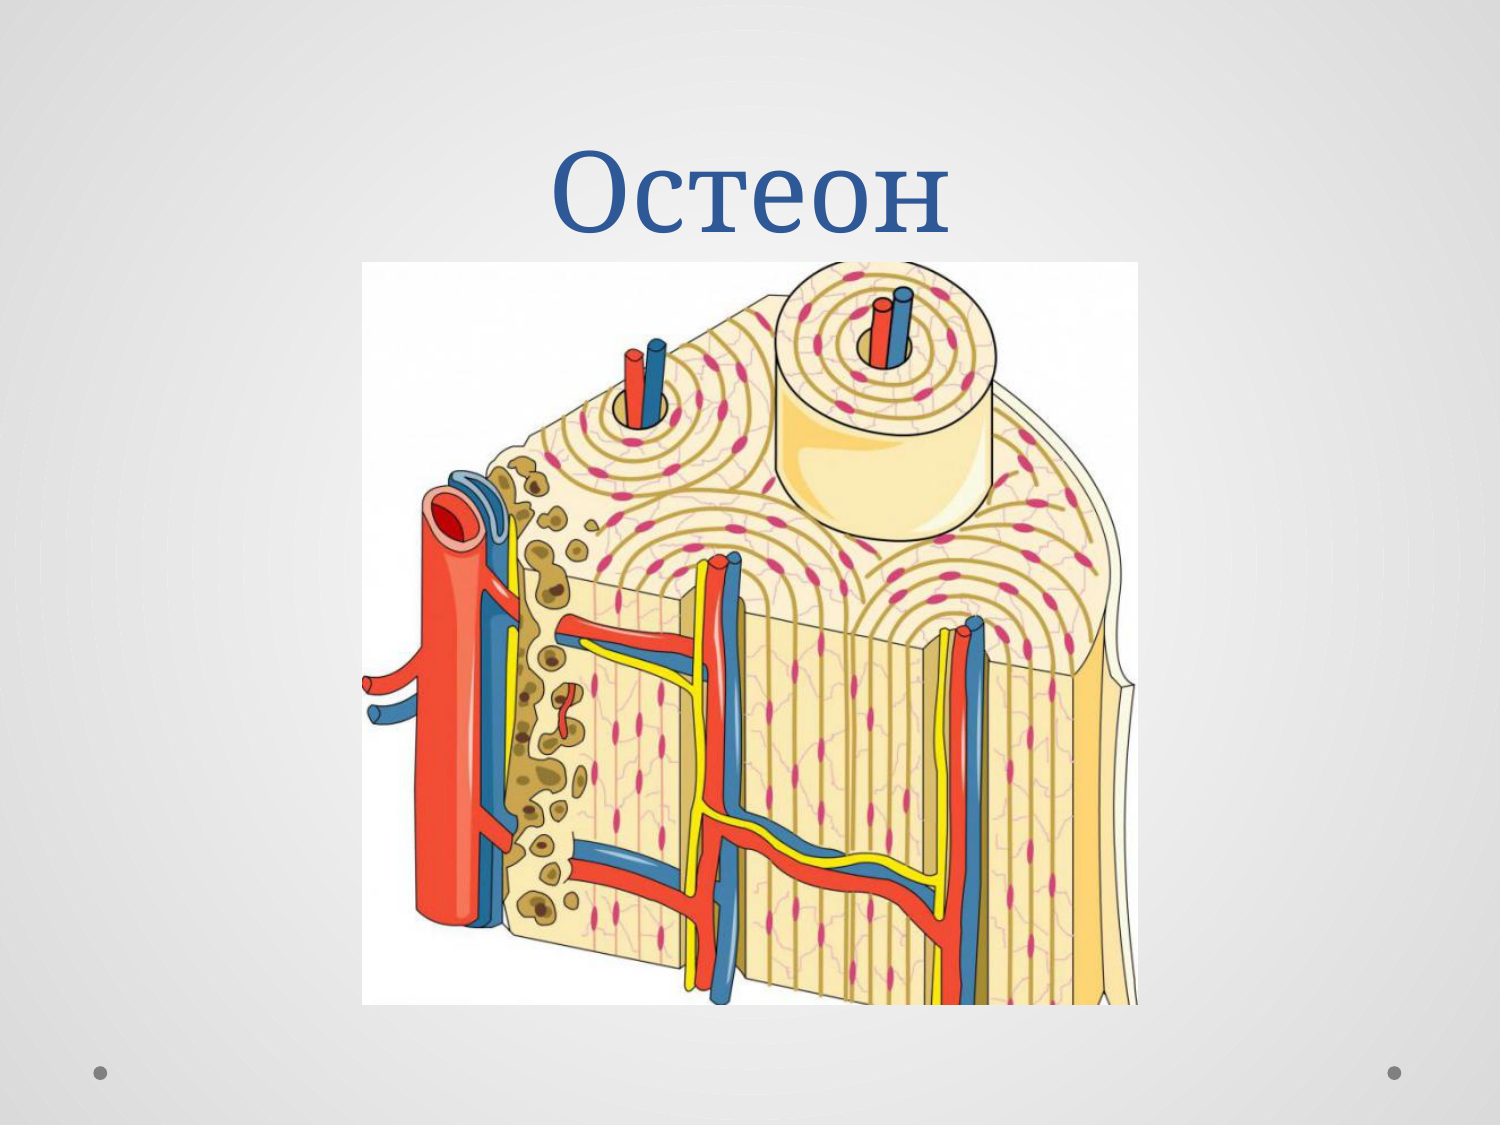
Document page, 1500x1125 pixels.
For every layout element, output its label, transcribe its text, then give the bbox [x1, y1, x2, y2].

title Остеон [75, 0, 1425, 263]
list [362, 262, 1138, 1006]
